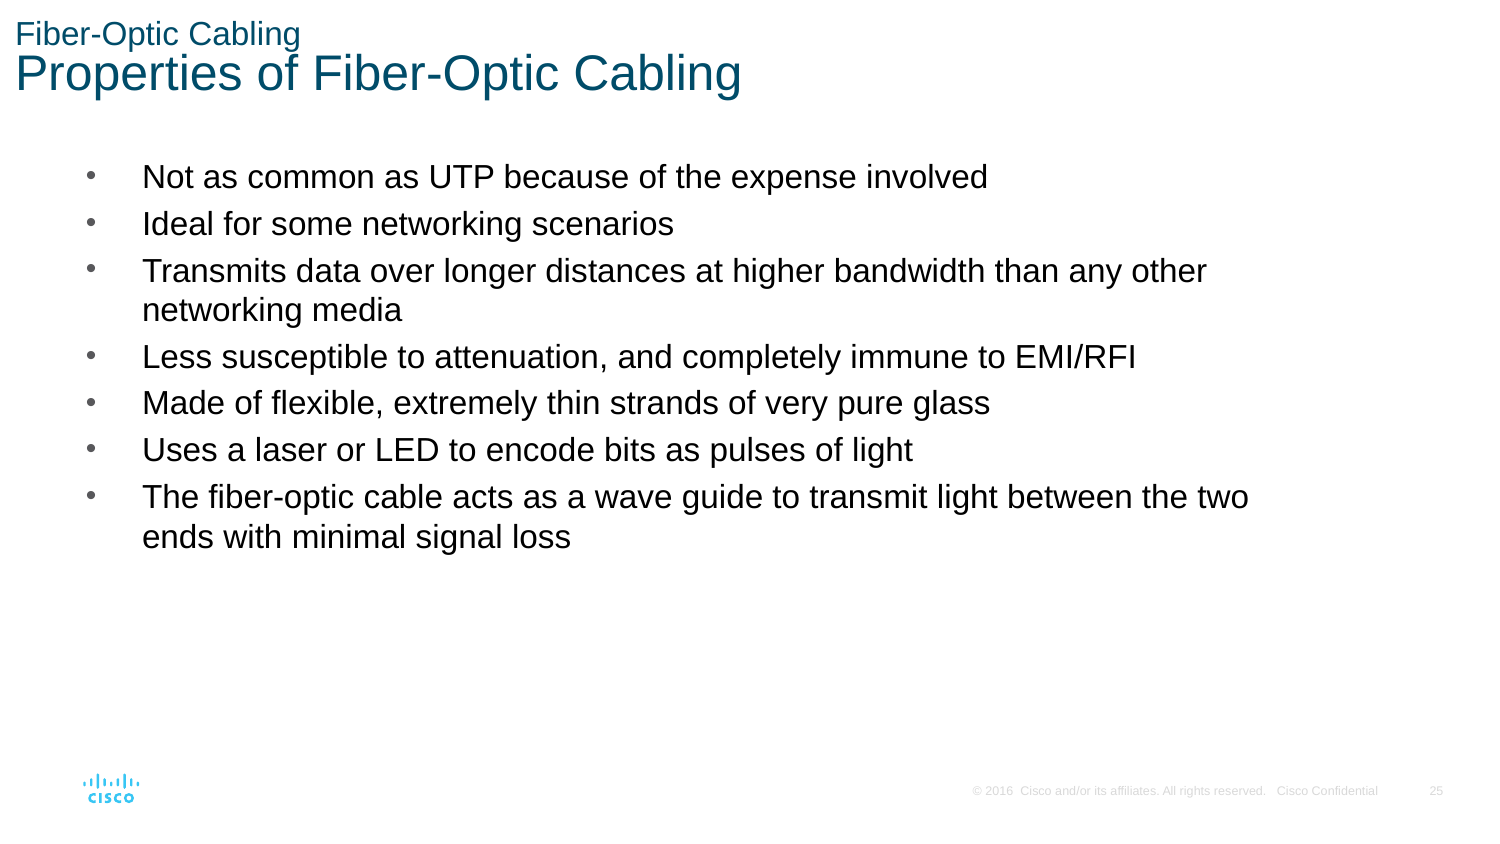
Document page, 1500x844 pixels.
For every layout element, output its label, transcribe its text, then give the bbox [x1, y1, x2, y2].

title Fiber-Optic Cabling Properties of Fiber-Optic Cabling [0, 0, 1369, 121]
list Not as common as UTP because of the expense involved Ideal for some networking scenarios Transmits data over longer distances at higher bandwidth than any other networking media Less susceptible to attenuation, and completely immune to EMI/RFI Made of flexible, extremely thin strands of very pure glass Uses a laser or LED to encode bits as pulses of light The fiber-optic cable acts as a wave guide to transmit light between the two ends with minimal signal loss [70, 147, 1343, 724]
